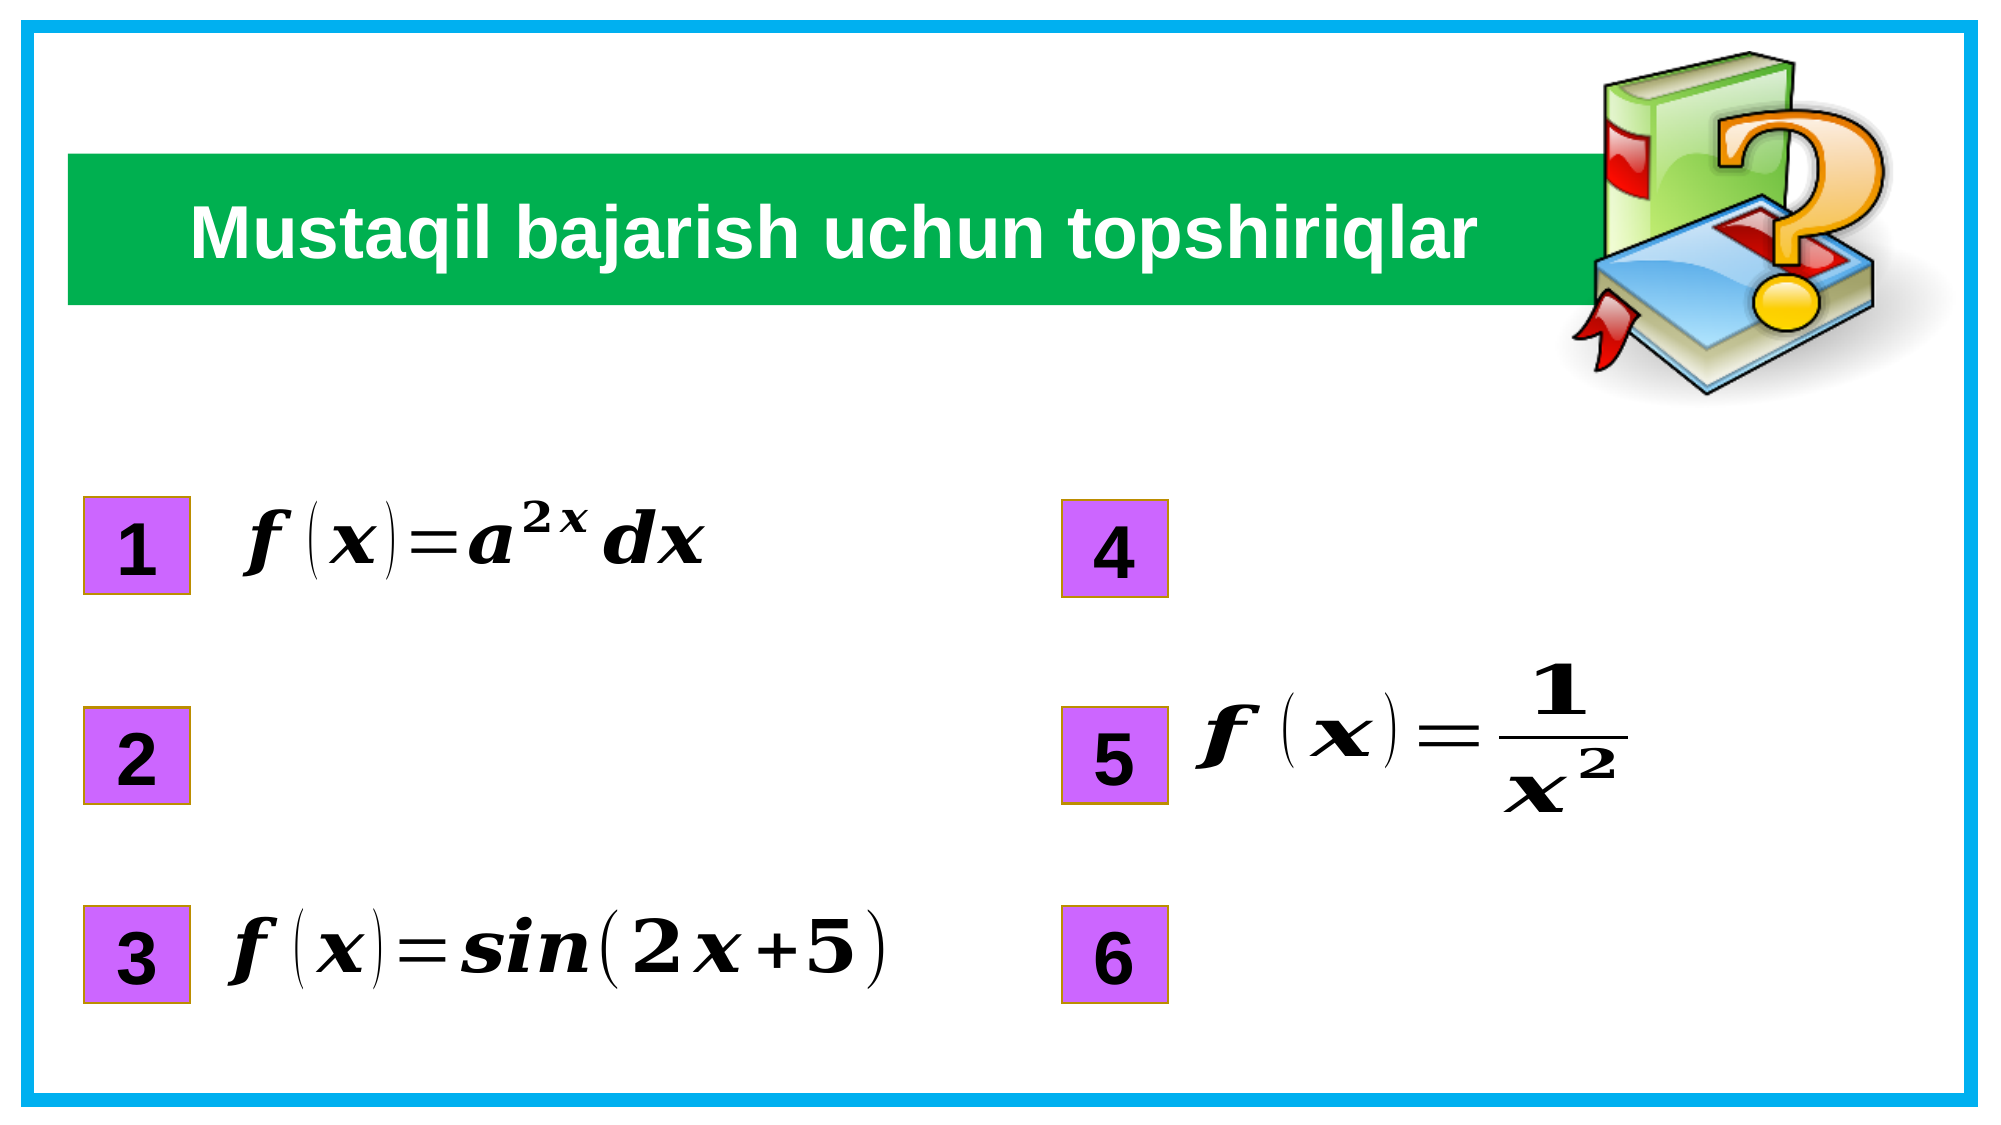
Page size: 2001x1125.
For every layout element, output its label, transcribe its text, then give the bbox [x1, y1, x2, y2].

text_box [67, 153, 1555, 306]
text_box 5 [1061, 706, 1169, 805]
text_box 1 [83, 496, 191, 595]
picture [1555, 51, 1956, 408]
text_box 6 [1061, 905, 1169, 1004]
text_box 3 [83, 905, 191, 1004]
text_box Mustaqil bajarish uchun topshiriqlar [135, 175, 1535, 281]
text_box 4 [1061, 499, 1169, 598]
text_box 2 [83, 706, 191, 805]
text_box [21, 20, 1978, 1107]
